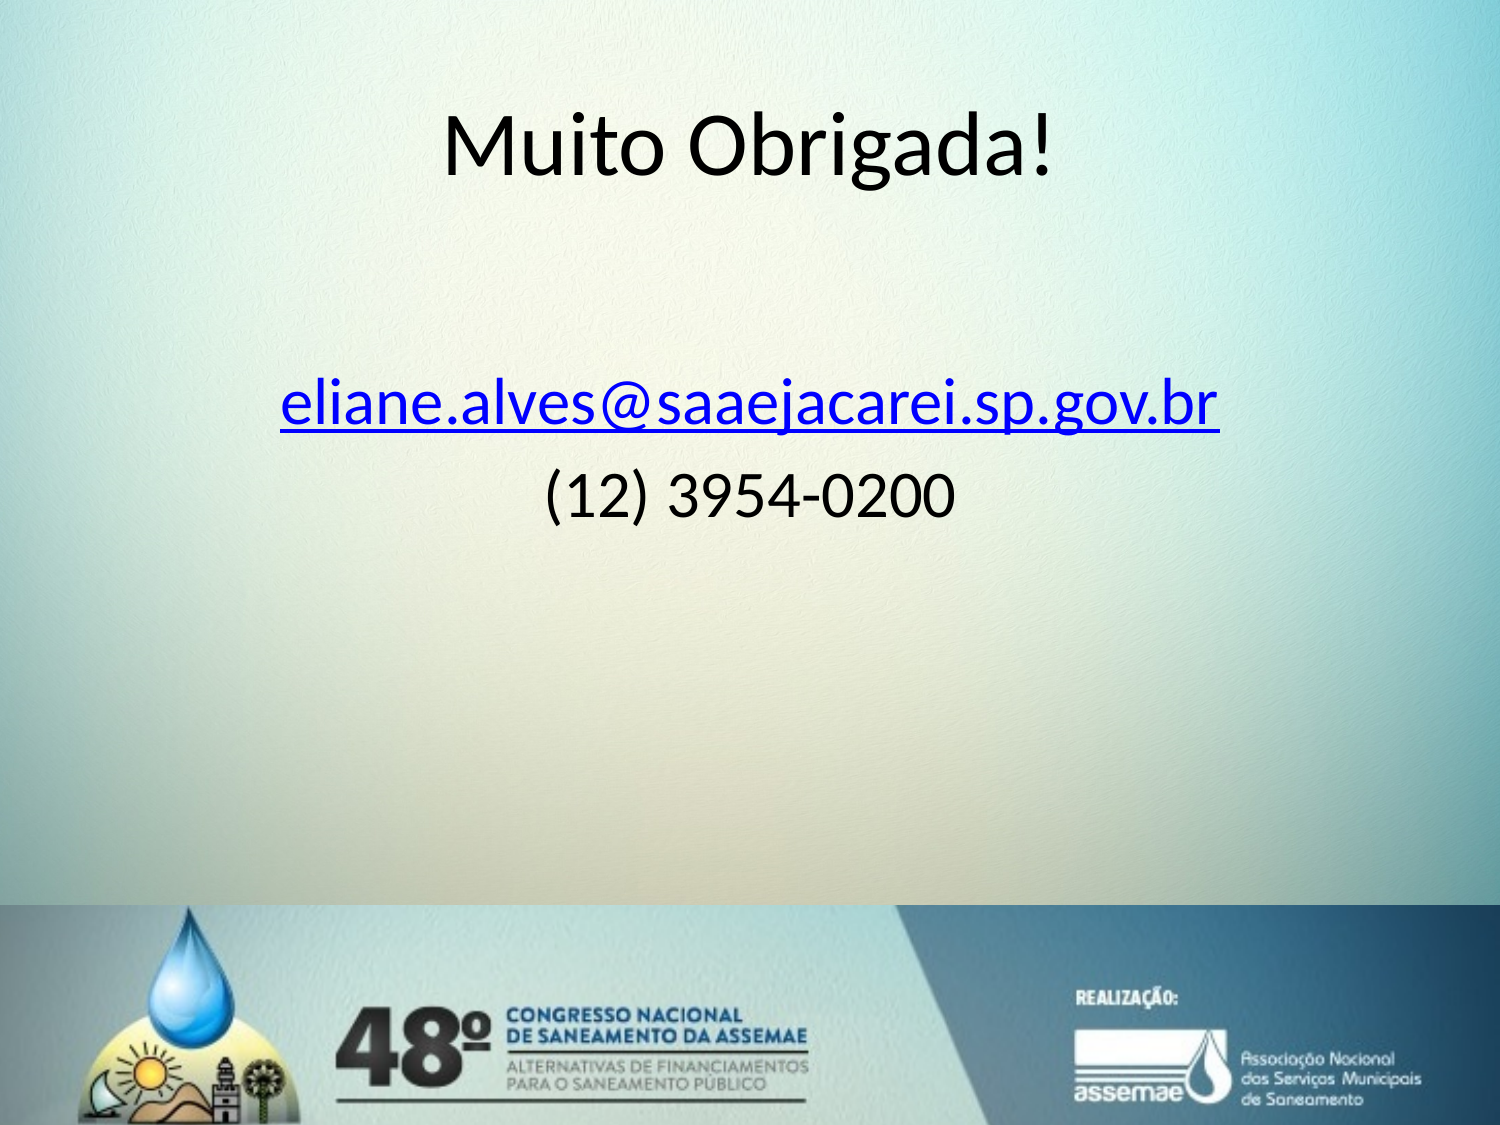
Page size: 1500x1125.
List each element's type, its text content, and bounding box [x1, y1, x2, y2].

list eliane.alves@saaejacarei.sp.gov.br (12) 3954-0200 [75, 349, 1425, 1093]
picture [0, 0, 1500, 1125]
title Muito Obrigada! [75, 45, 1425, 233]
